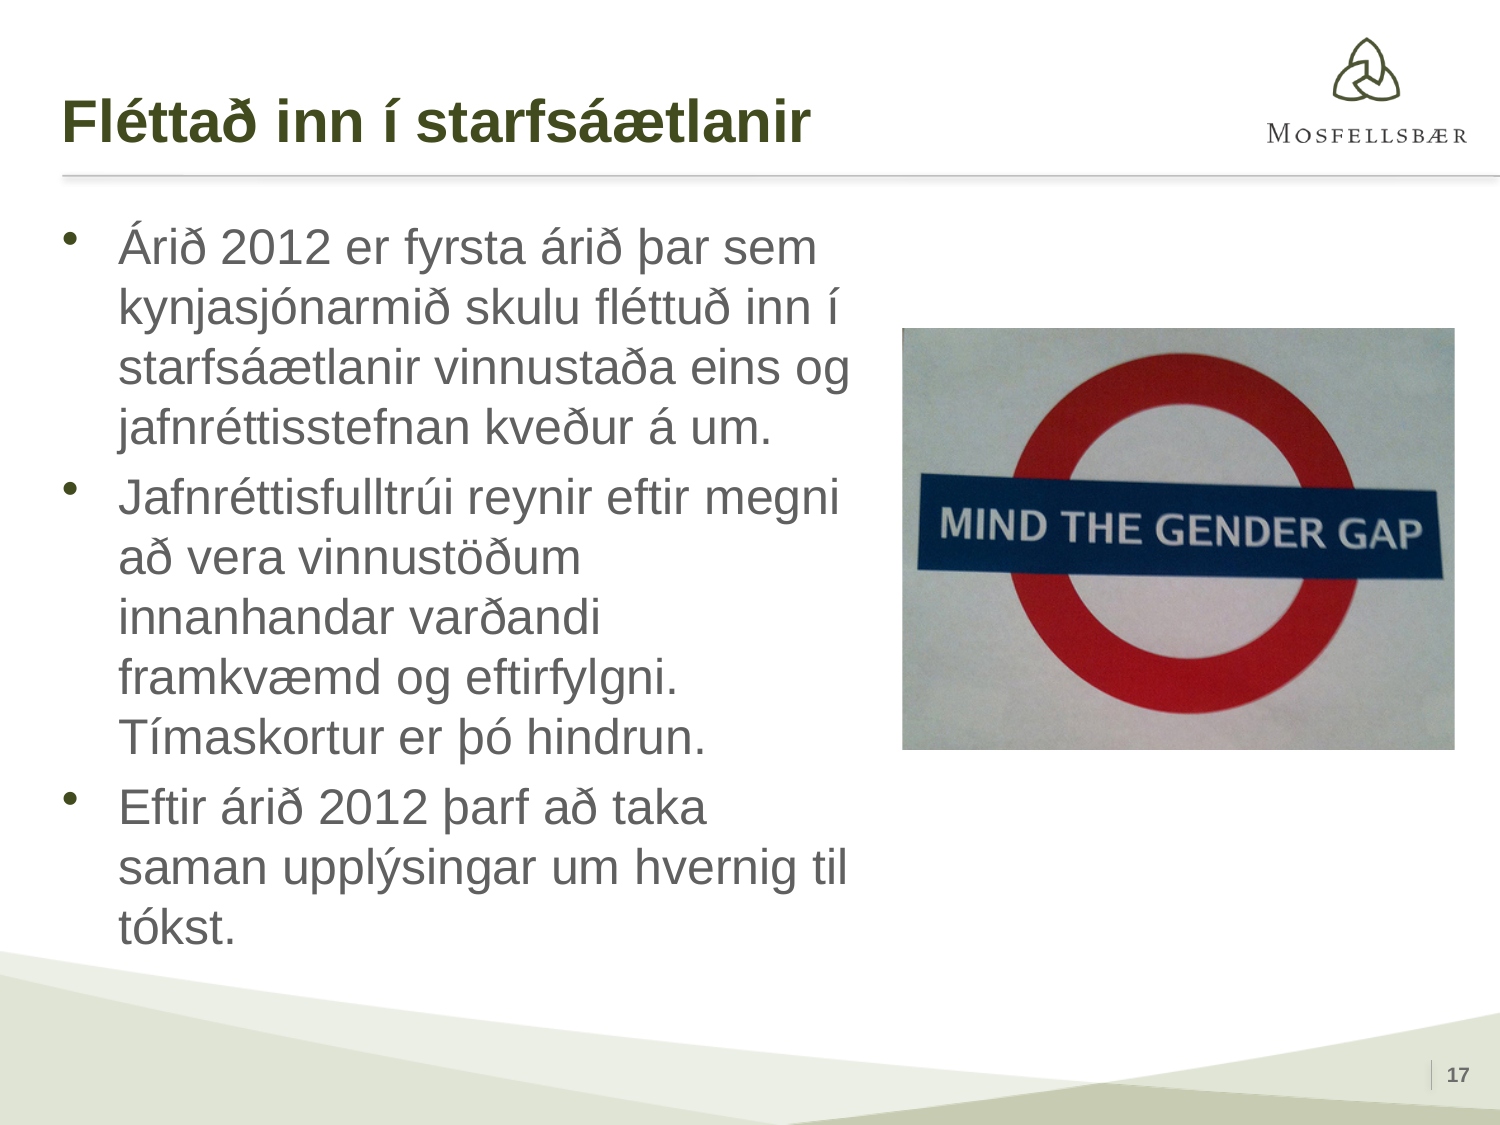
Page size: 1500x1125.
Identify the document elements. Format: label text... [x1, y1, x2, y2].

slide_number 17 [1431, 1054, 1500, 1121]
picture [0, 949, 1500, 1125]
list Árið 2012 er fyrsta árið þar sem kynjasjónarmið skulu fléttuð inn í starfsáætlanir vinnustaða eins og jafnréttisstefnan kveður á um. Jafnréttisfulltrúi reynir eftir megni að vera vinnustöðum innanhandar varðandi framkvæmd og eftirfylgni. Tímaskortur er þó hindrun. Eftir árið 2012 þarf að taka saman upplýsingar um hvernig til tókst. [46, 206, 880, 1055]
picture [1267, 37, 1467, 143]
title Fléttað inn í starfsáætlanir [46, 74, 1198, 163]
picture [902, 327, 1455, 751]
